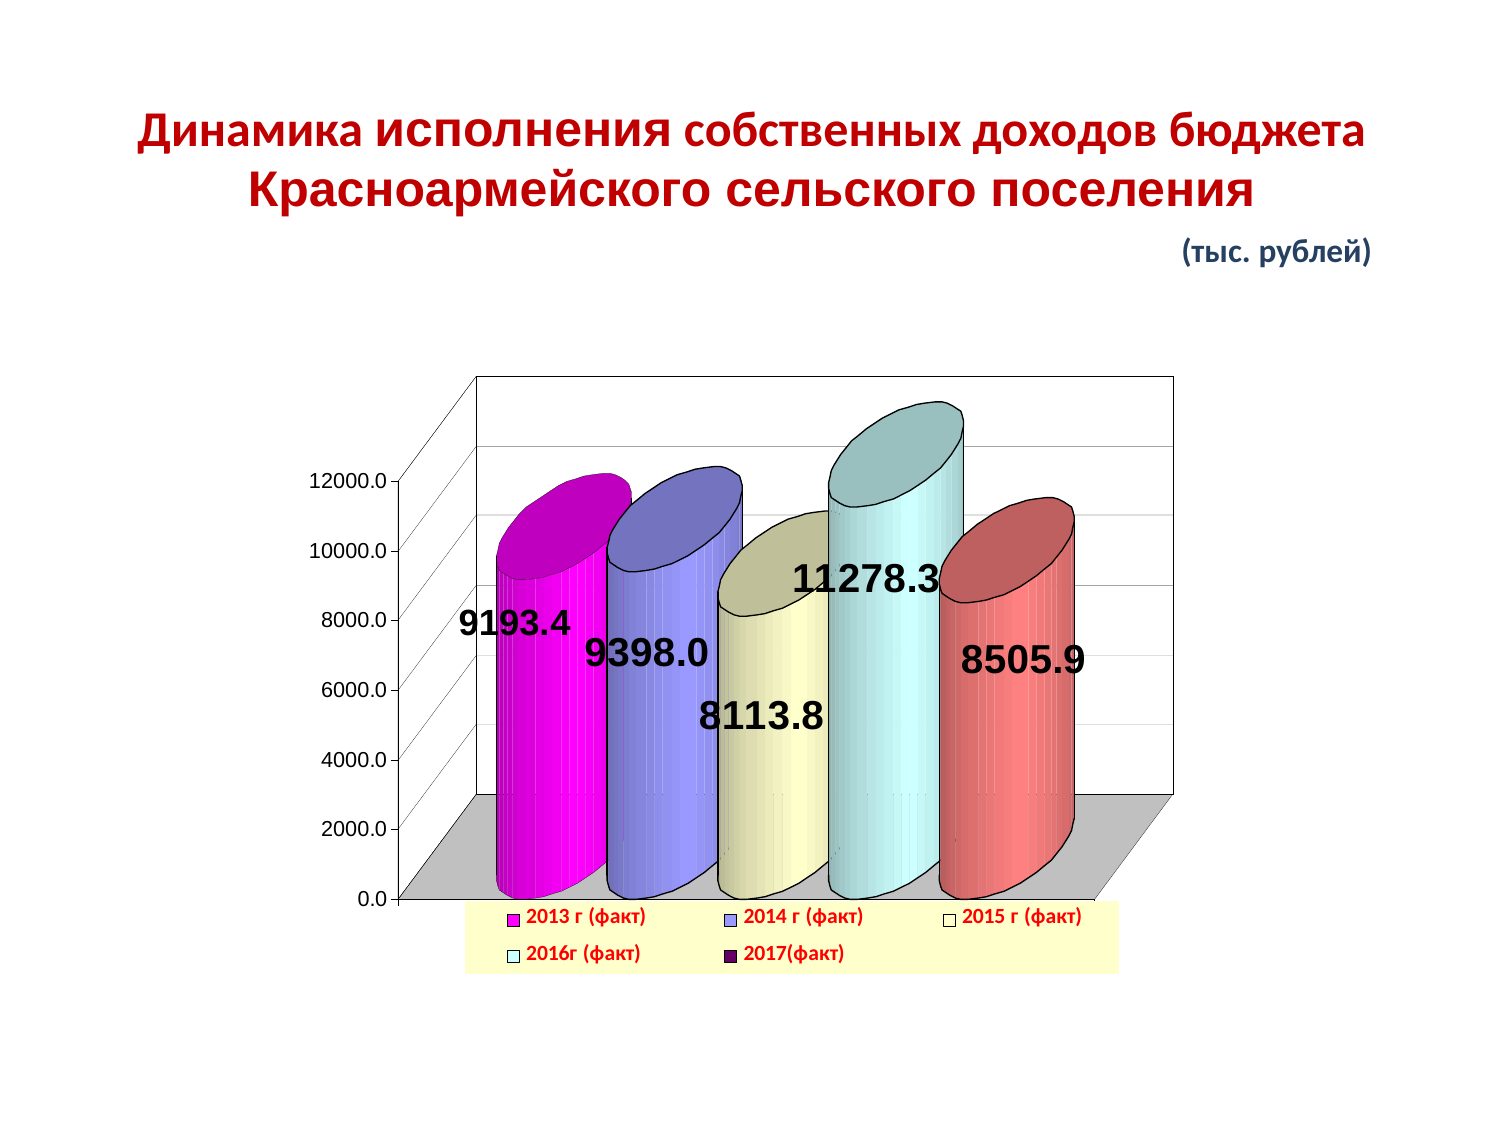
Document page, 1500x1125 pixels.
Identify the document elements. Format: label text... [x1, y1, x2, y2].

title Динамика исполнения собственных доходов бюджета Красноармейского сельского поселения (тыс. рублей) [76, 89, 1428, 278]
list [57, 317, 1419, 1024]
